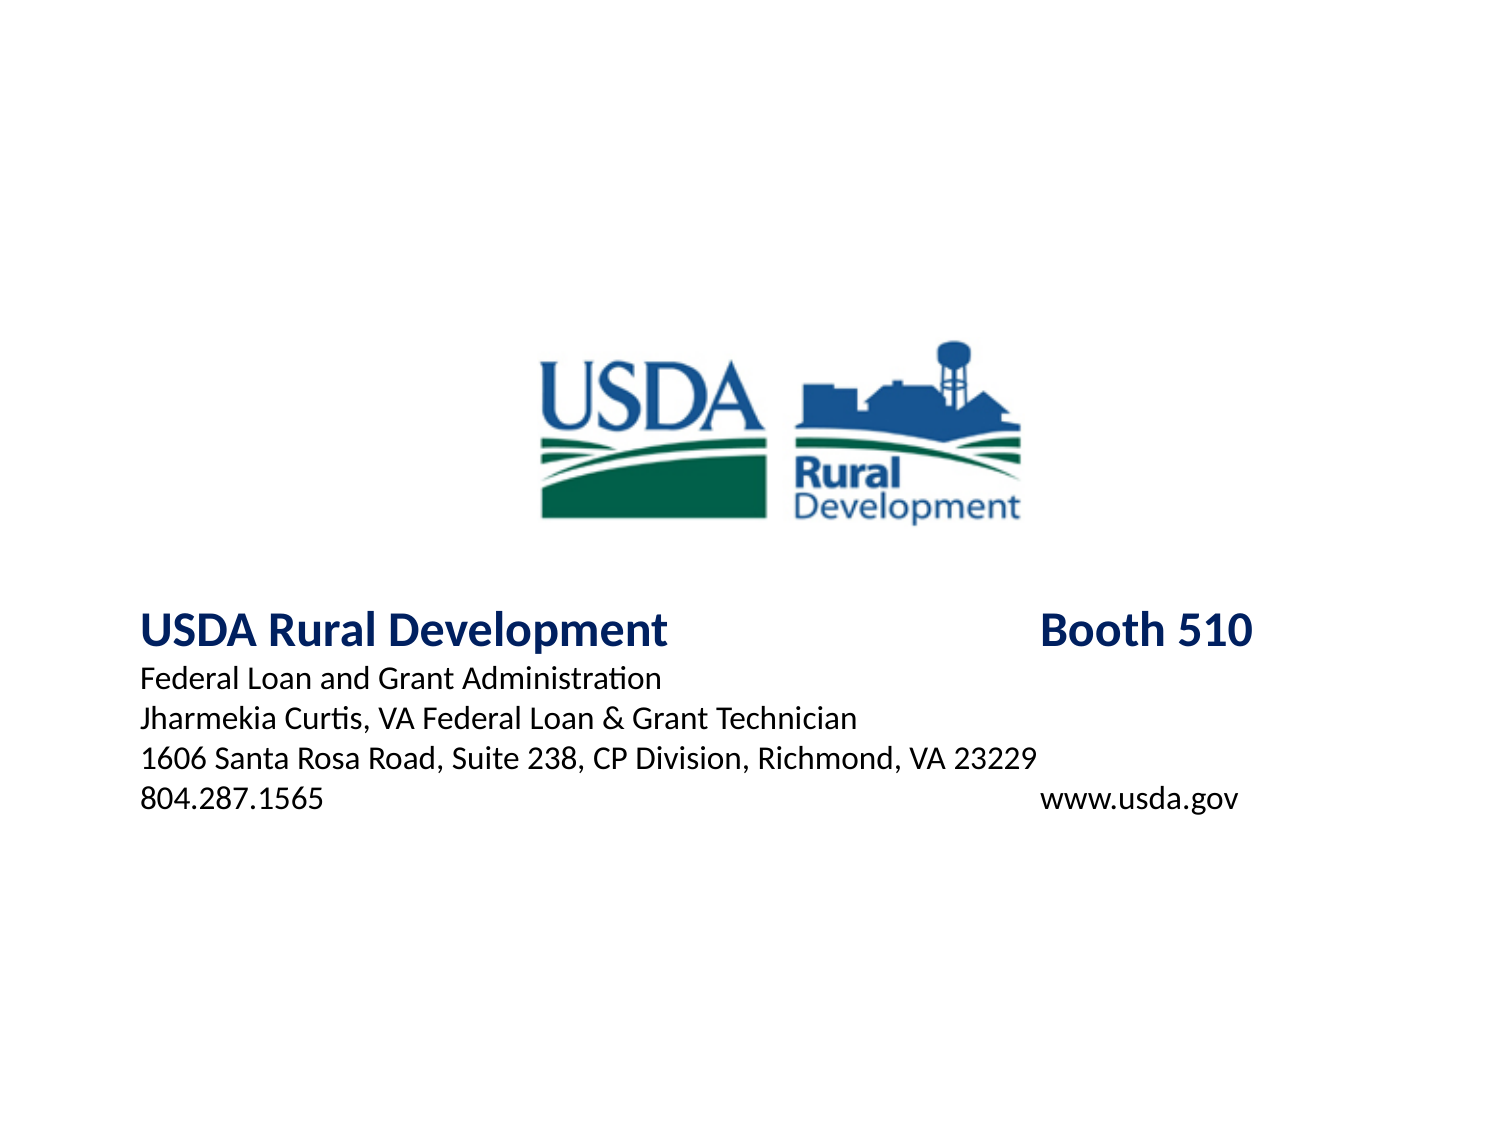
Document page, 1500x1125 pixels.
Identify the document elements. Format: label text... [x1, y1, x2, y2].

text_box USDA Rural Development Booth 510 Federal Loan and Grant Administration Jharmekia Curtis, VA Federal Loan & Grant Technician 1606 Santa Rosa Road, Suite 238, CP Division, Richmond, VA 23229 804.287.1565 www.usda.gov [125, 575, 1450, 838]
picture [537, 337, 1026, 530]
